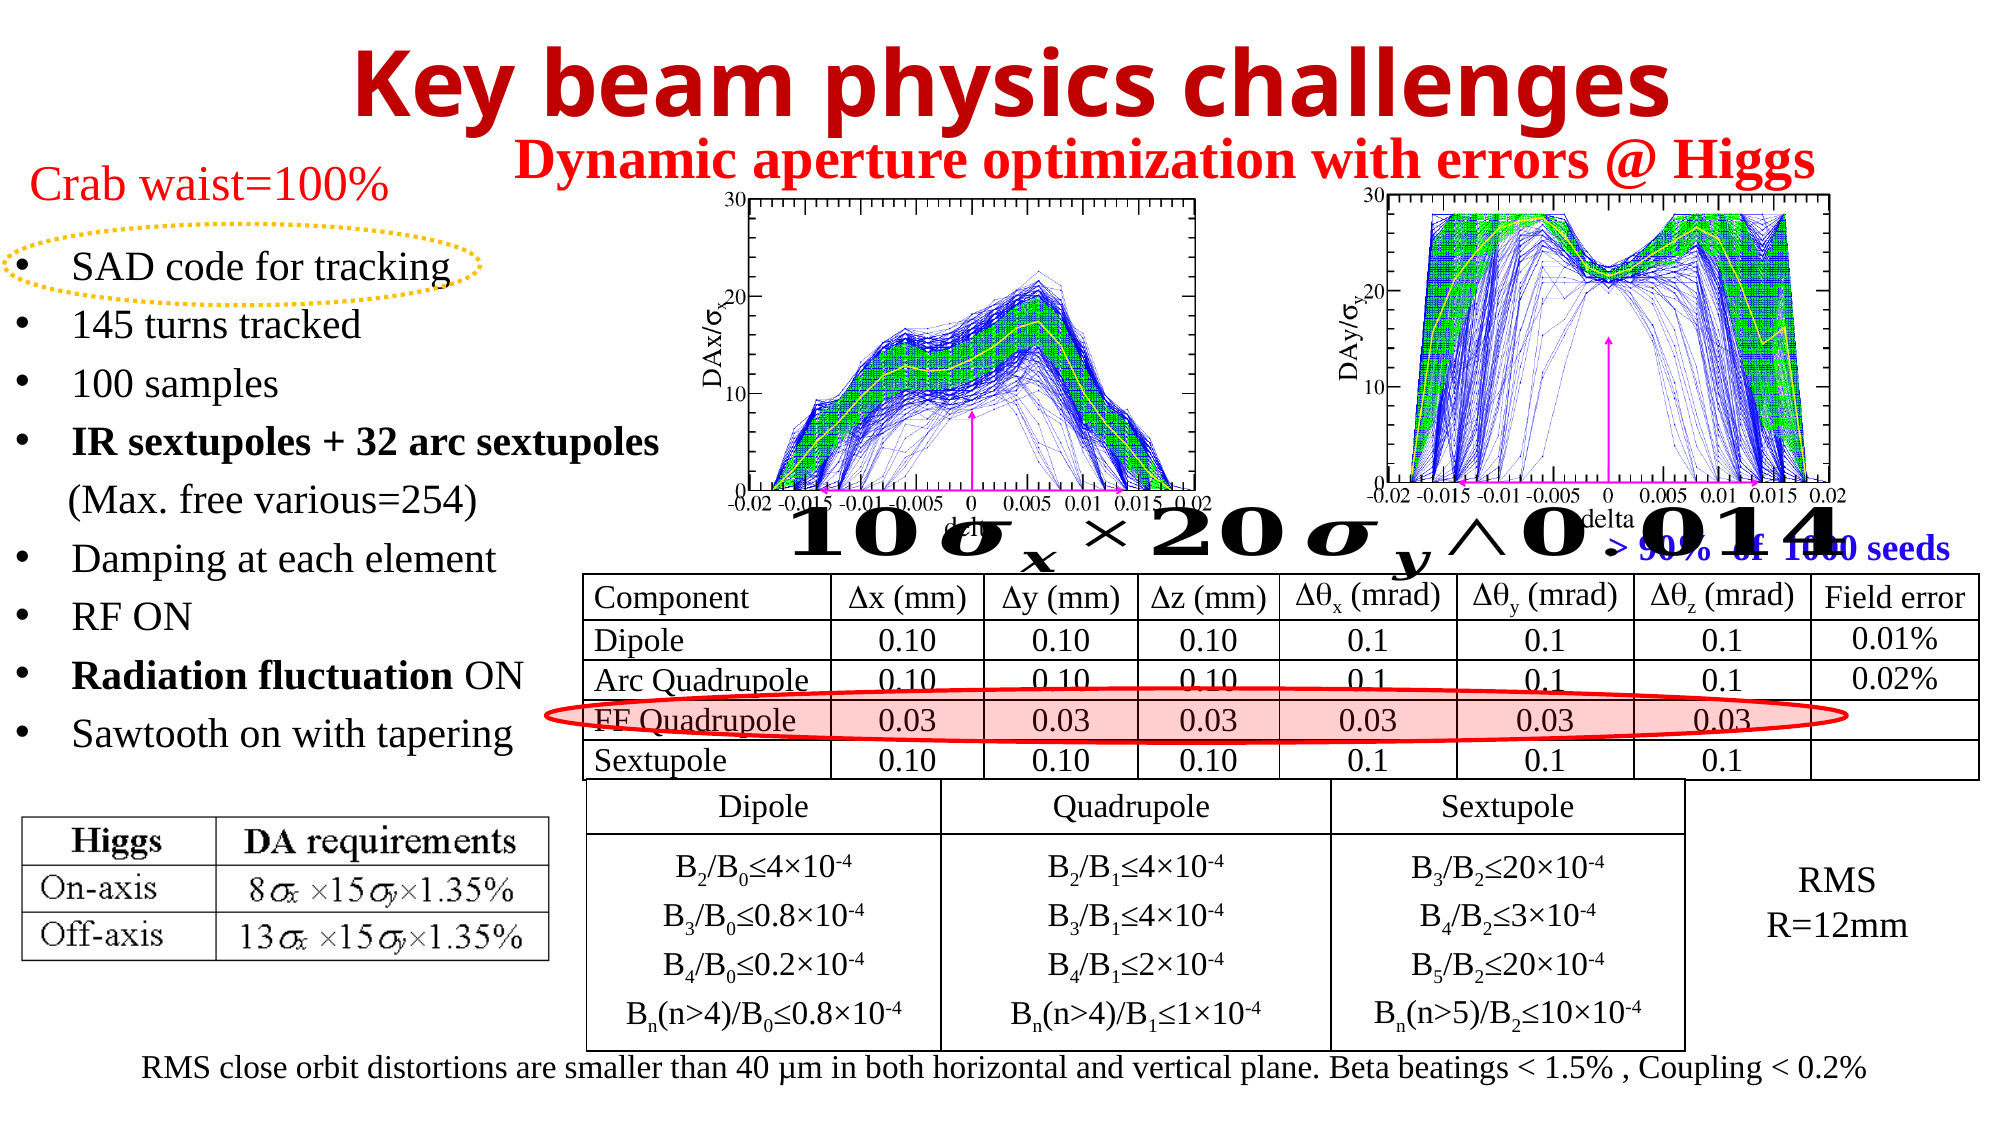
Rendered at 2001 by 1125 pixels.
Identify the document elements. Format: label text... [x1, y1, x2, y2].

table_cell Dipole [584, 621, 830, 659]
text_box [544, 686, 1849, 745]
text_box Key beam physics challenges [90, 17, 1934, 142]
table_cell B3/B2≤20×10-4 B4/B2≤3×10-4 B5/B2≤20×10-4 Bn(n>5)/B2≤10×10-4 [1332, 835, 1684, 1050]
table_cell 0.10 [832, 661, 983, 690]
table_cell 0.10 [985, 661, 1137, 687]
picture [19, 814, 552, 965]
table_cell 0.02% [1812, 661, 1978, 699]
text_box > 90% of 1000 seeds [1593, 515, 1985, 576]
table_cell 0.1 [1635, 621, 1810, 659]
text_box RMS R=12mm [1724, 847, 1951, 953]
table_header Quadrupole [942, 780, 1330, 833]
table_cell 0.1 [1280, 661, 1456, 688]
table_cell 0.10 [1139, 745, 1279, 778]
table_header x (mm) [832, 575, 983, 619]
text_box Dynamic aperture optimization with errors @ Higgs [368, 113, 1963, 199]
text_box RMS close orbit distortions are smaller than 40 µm in both horizontal and vertical plane. Beta beatings < 1.5% , Coupling < 0.2% [26, 1037, 1993, 1093]
table_header Sextupole [1332, 780, 1684, 833]
table_cell [1812, 741, 1978, 779]
picture [696, 186, 1216, 541]
table_header Component [584, 575, 830, 619]
picture [1339, 179, 1850, 534]
table_cell 0.10 [985, 621, 1137, 659]
table_header z (mrad) [1635, 576, 1810, 619]
table_cell 0.10 [1139, 621, 1279, 659]
table_header z (mm) [1139, 575, 1279, 619]
table_cell 0.10 [832, 621, 983, 659]
table_cell 0.1 [1458, 661, 1633, 693]
table_cell 0.10 [985, 744, 1137, 778]
list SAD code for tracking 145 turns tracked 100 samples IR sextupoles + 32 arc sextupoles (Max. free various=254) Damping at each element RF ON Radiation fluctuation ON Sawtooth on with tapering [0, 231, 737, 1006]
table_cell 0.1 [1635, 741, 1810, 779]
table_cell B2/B0≤4×10-4 B3/B0≤0.8×10-4 B4/B0≤0.2×10-4 Bn(n>4)/B0≤0.8×10-4 [587, 835, 940, 1050]
table_cell B2/B1≤4×10-4 B3/B1≤4×10-4 B4/B1≤2×10-4 Bn(n>4)/B1≤1×10-4 [942, 835, 1330, 1050]
table_cell 0.10 [1139, 661, 1279, 686]
table_header y (mm) [985, 575, 1137, 619]
table_header Dipole [587, 780, 940, 833]
table_header y (mrad) [1458, 575, 1633, 619]
table_cell 0.1 [1280, 743, 1456, 778]
table_cell FF Quadrupole [584, 727, 766, 739]
table_cell 0.01% [1812, 621, 1978, 659]
table_header Field error [1812, 576, 1978, 619]
table_cell [1812, 701, 1978, 739]
table_cell Arc Quadrupole [584, 661, 830, 699]
text_box [2, 221, 483, 308]
table_cell 0.1 [1280, 621, 1456, 659]
table_header x (mrad) [1280, 575, 1456, 619]
table_cell Sextupole [584, 741, 830, 779]
text_box Crab waist=100% [14, 142, 465, 218]
table_cell 0.03 [1635, 727, 1810, 739]
table_cell 0.1 [1458, 621, 1633, 659]
table_cell 0.10 [832, 741, 983, 778]
table_cell 0.1 [1635, 661, 1810, 699]
table_cell 0.1 [1458, 741, 1633, 778]
